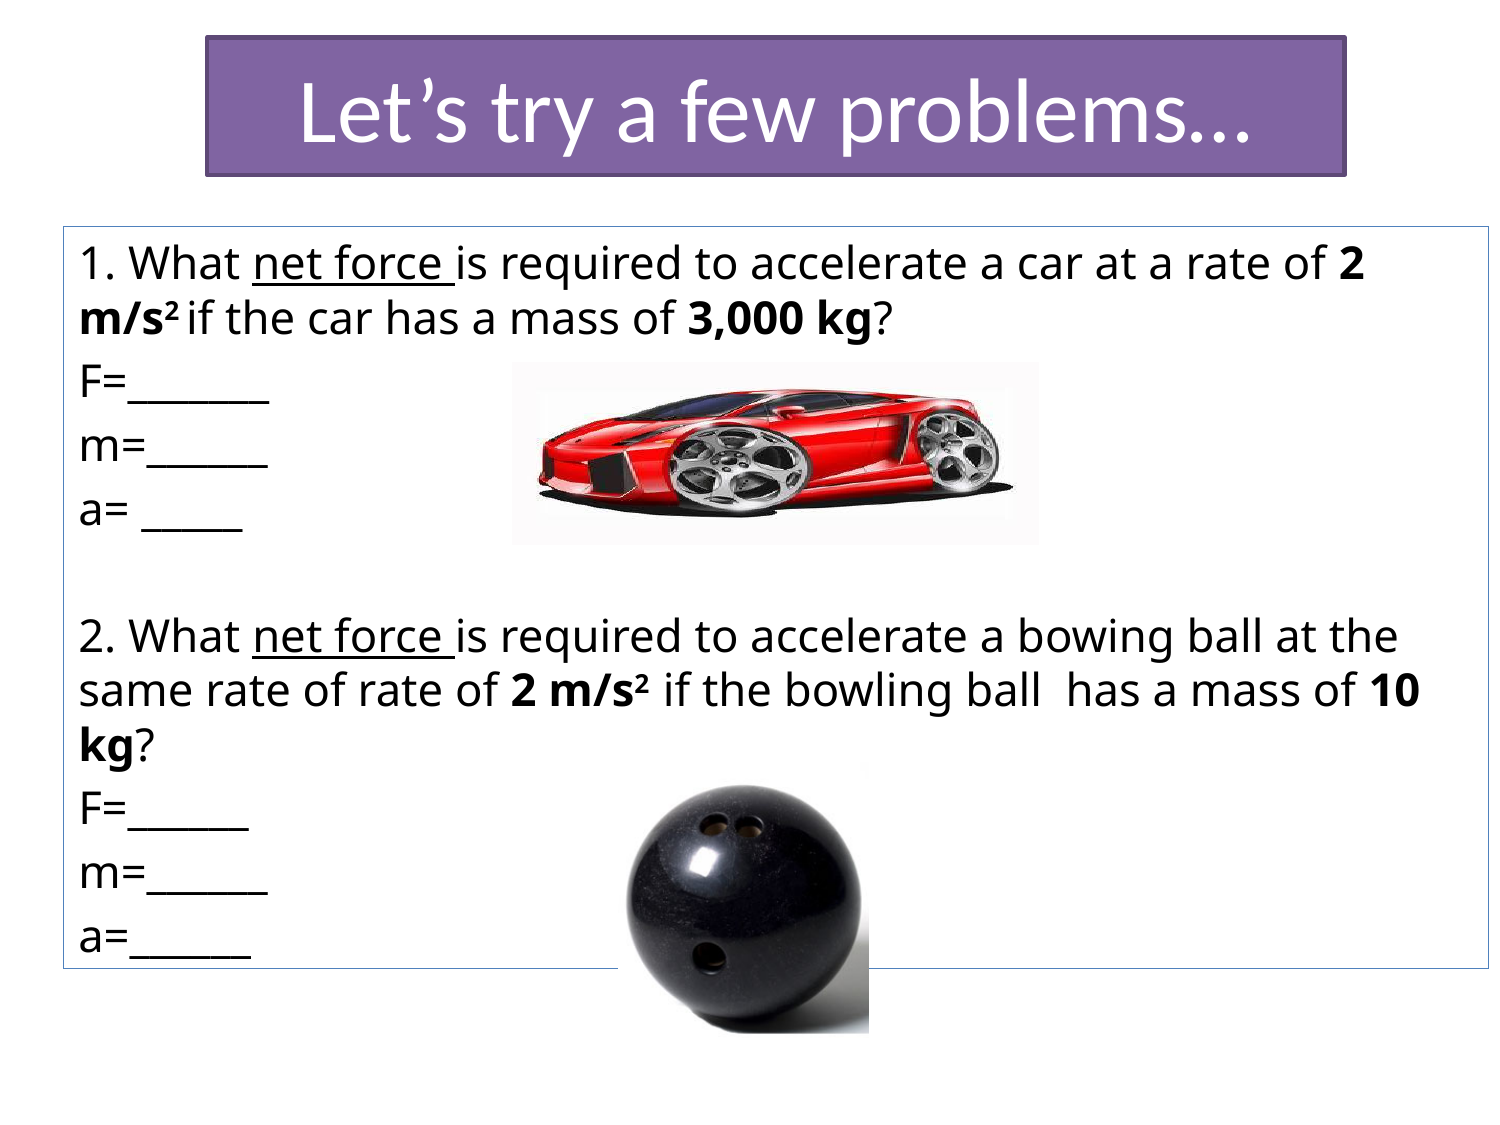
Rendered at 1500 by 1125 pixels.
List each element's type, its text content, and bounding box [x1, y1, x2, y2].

list 1. What net force is required to accelerate a car at a rate of 2 m/s2 if the car has a mass of 3,000 kg? F=_______ m=______ a= _____ 2. What net force is required to accelerate a bowing ball at the same rate of rate of 2 m/s2 if the bowling ball has a mass of 10 kg? F=______ m=______ a=______ [63, 226, 1489, 969]
picture [618, 737, 869, 1063]
title Let’s try a few problems… [205, 35, 1347, 177]
picture [512, 362, 1040, 545]
